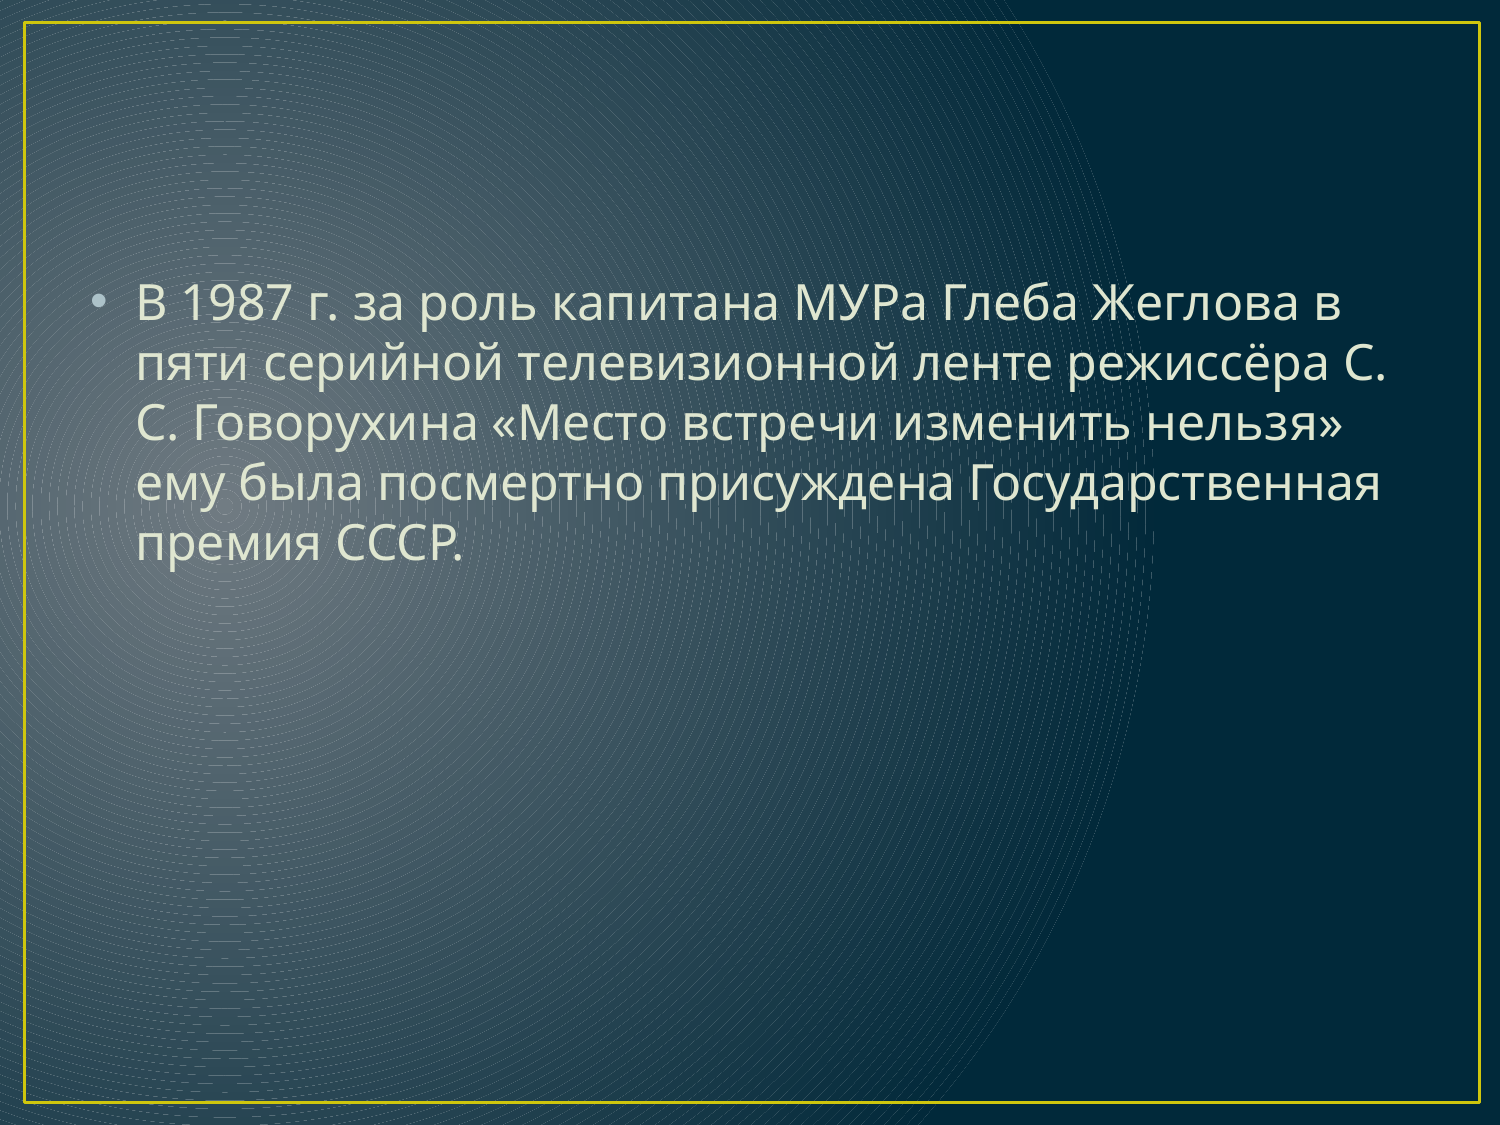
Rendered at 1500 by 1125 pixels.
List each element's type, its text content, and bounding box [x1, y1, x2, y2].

list В 1987 г. за роль капитана МУРа Глеба Жеглова в пяти серийной телевизионной ленте режиссёра С. С. Говорухина «Место встречи изменить нельзя» ему была посмертно присуждена Государственная премия СССР. [75, 262, 1425, 1005]
